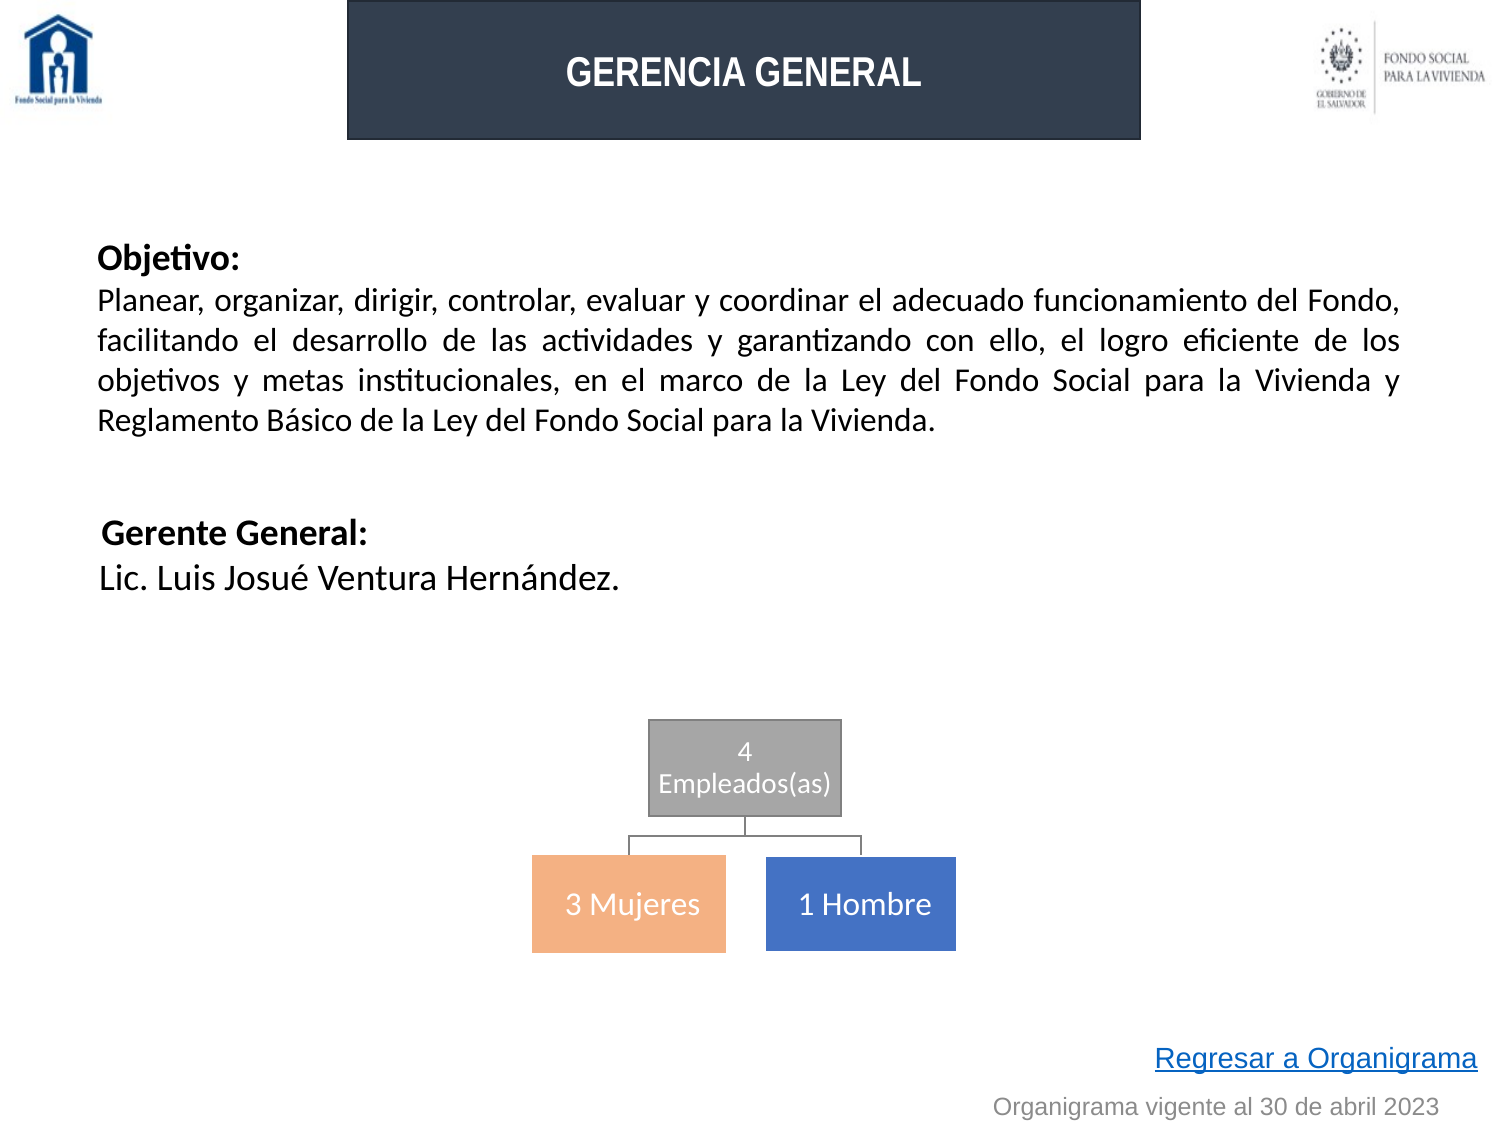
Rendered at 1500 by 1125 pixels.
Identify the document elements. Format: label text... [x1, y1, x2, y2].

footer Organigrama vigente al 30 de abril 2023 [916, 1075, 1500, 1125]
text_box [498, 720, 993, 953]
text_box Gerente General: Lic. Luis Josué Ventura Hernández. [35, 500, 685, 605]
text_box Regresar a Organigrama [1139, 1031, 1500, 1075]
picture [0, 0, 1500, 1125]
text_box GERENCIA GENERAL [347, 0, 1141, 140]
text_box Objetivo: Planear, organizar, dirigir, controlar, evaluar y coordinar el adecuado funcionamiento del Fondo, facilitando el desarrollo de las actividades y garantizando con ello, el logro eficiente de los objetivos y metas institucionales, en el marco de la Ley del Fondo Social para la Vivienda y Reglamento Básico de la Ley del Fondo Social para la Vivienda. [82, 225, 1418, 446]
